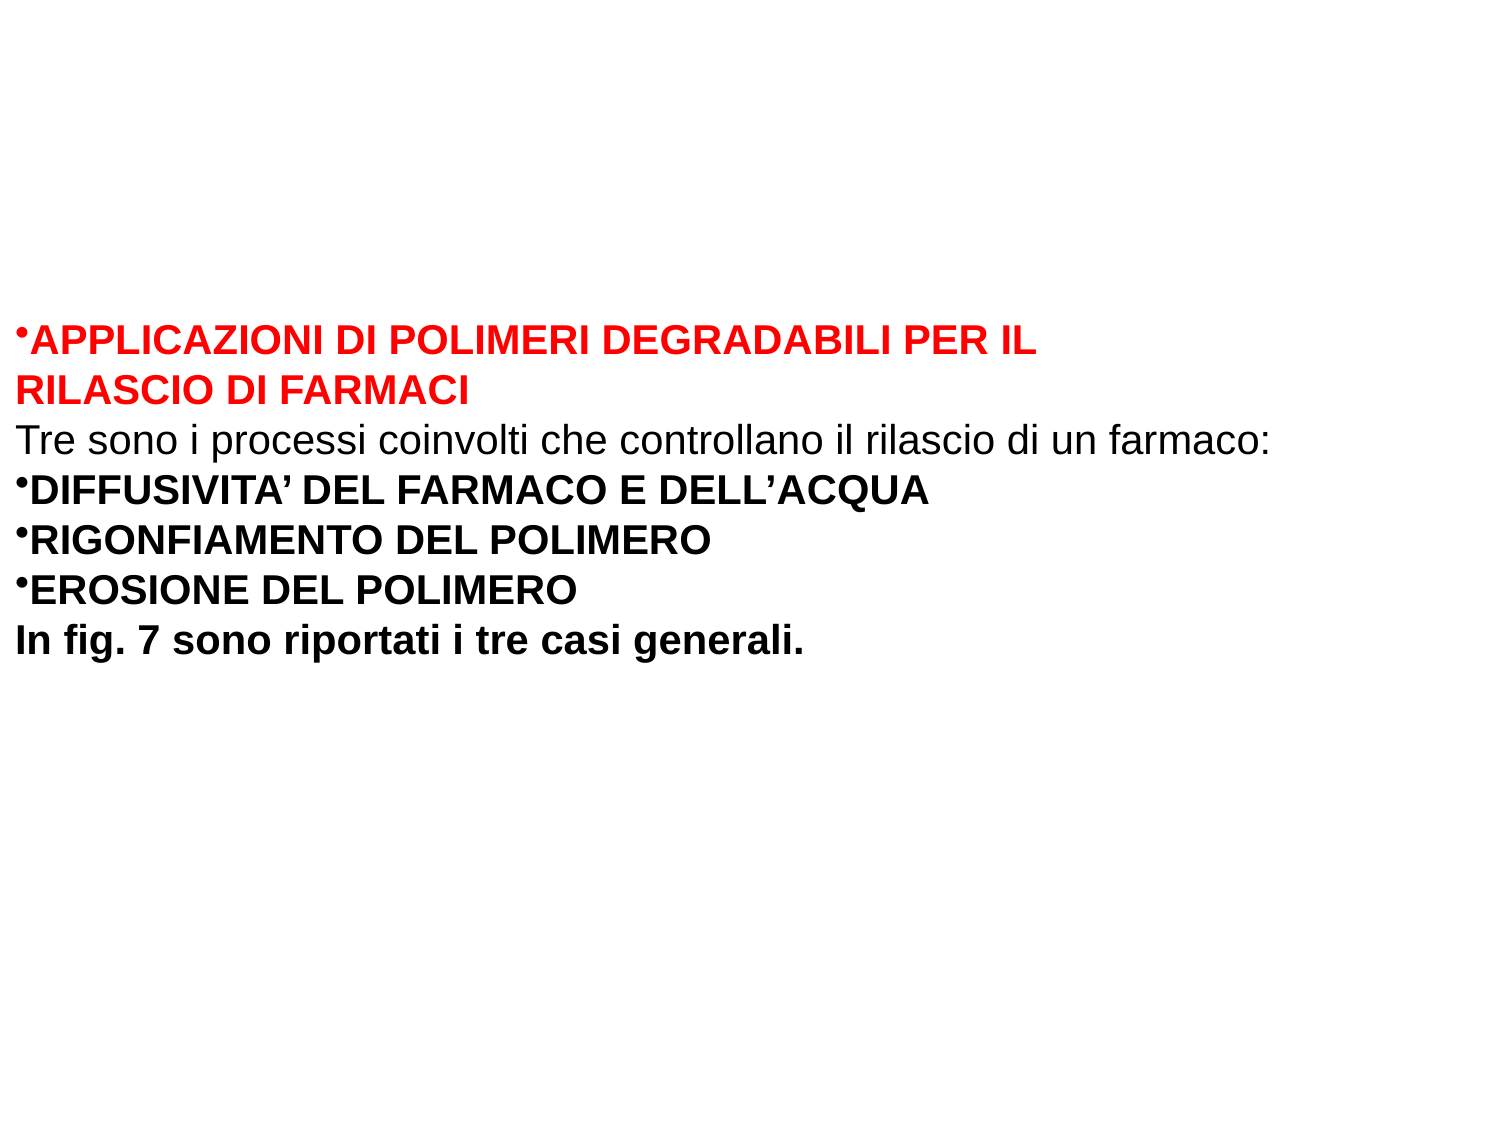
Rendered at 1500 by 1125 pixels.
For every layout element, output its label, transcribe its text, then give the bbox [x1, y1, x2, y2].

text_box APPLICAZIONI DI POLIMERI DEGRADABILI PER IL RILASCIO DI FARMACI Tre sono i processi coinvolti che controllano il rilascio di un farmaco: DIFFUSIVITA’ DEL FARMACO E DELL’ACQUA RIGONFIAMENTO DEL POLIMERO EROSIONE DEL POLIMERO In fig. 7 sono riportati i tre casi generali. [0, 305, 1500, 671]
